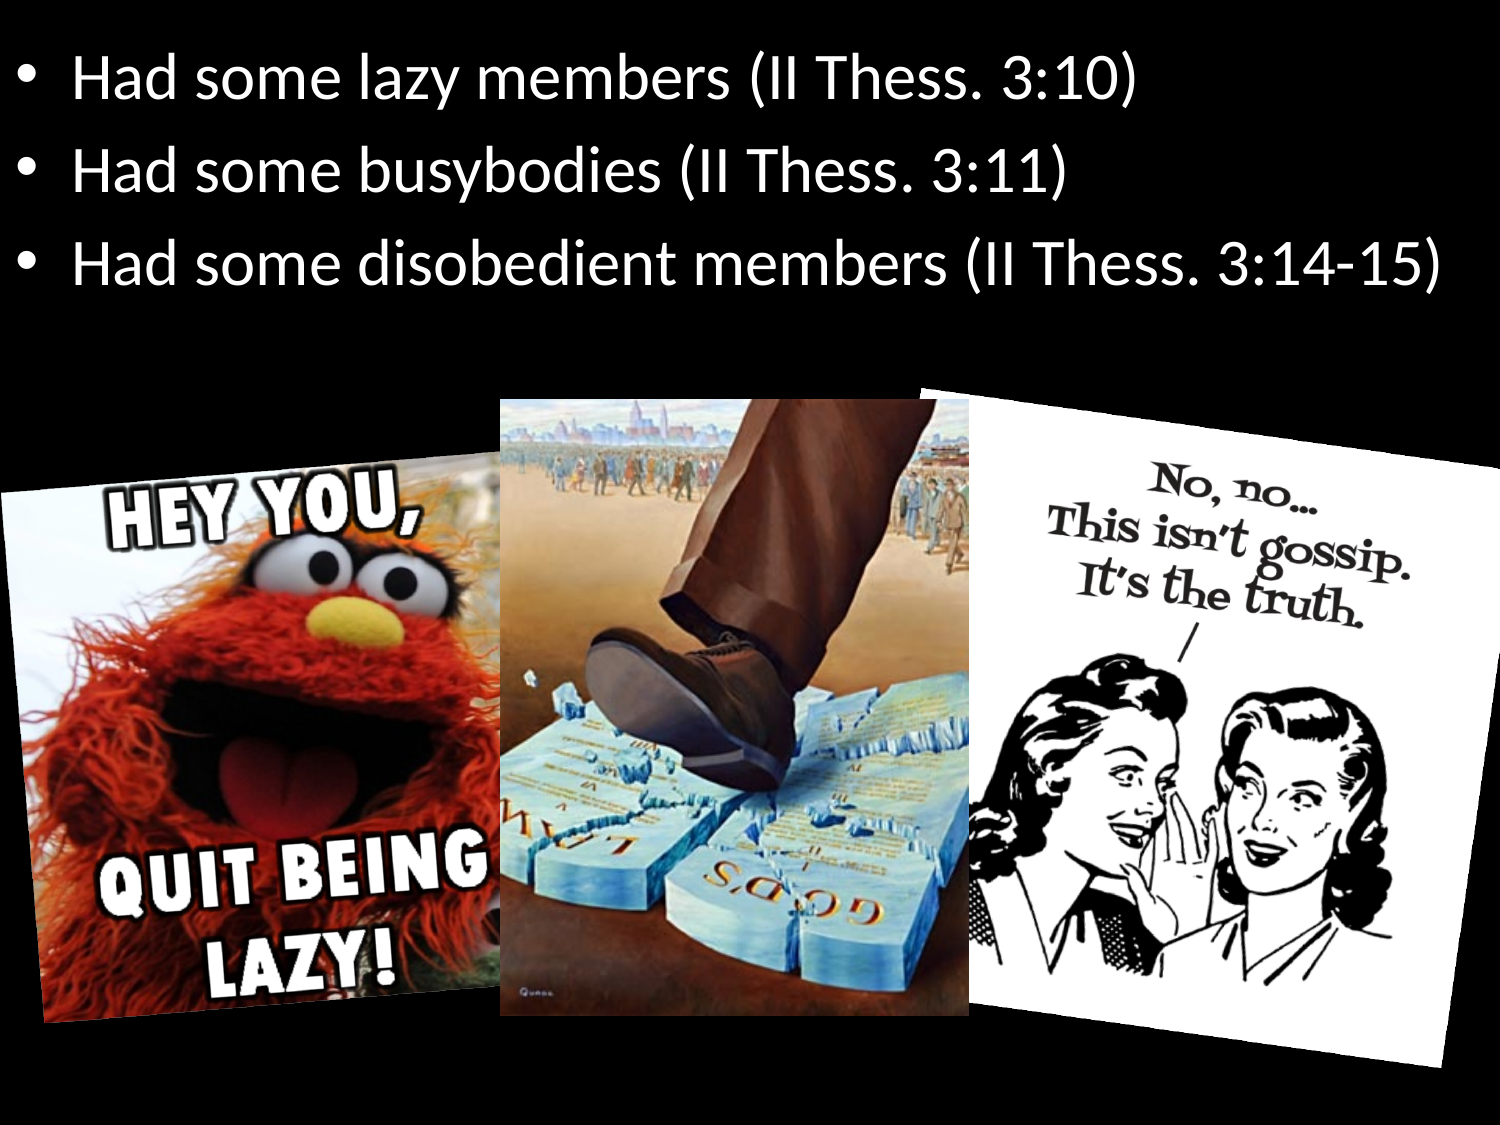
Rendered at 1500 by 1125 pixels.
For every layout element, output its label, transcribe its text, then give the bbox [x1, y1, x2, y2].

list Had some lazy members (II Thess. 3:10) Had some busybodies (II Thess. 3:11) Had some disobedient members (II Thess. 3:14-15) [0, 24, 1500, 413]
picture [1, 389, 1500, 1067]
